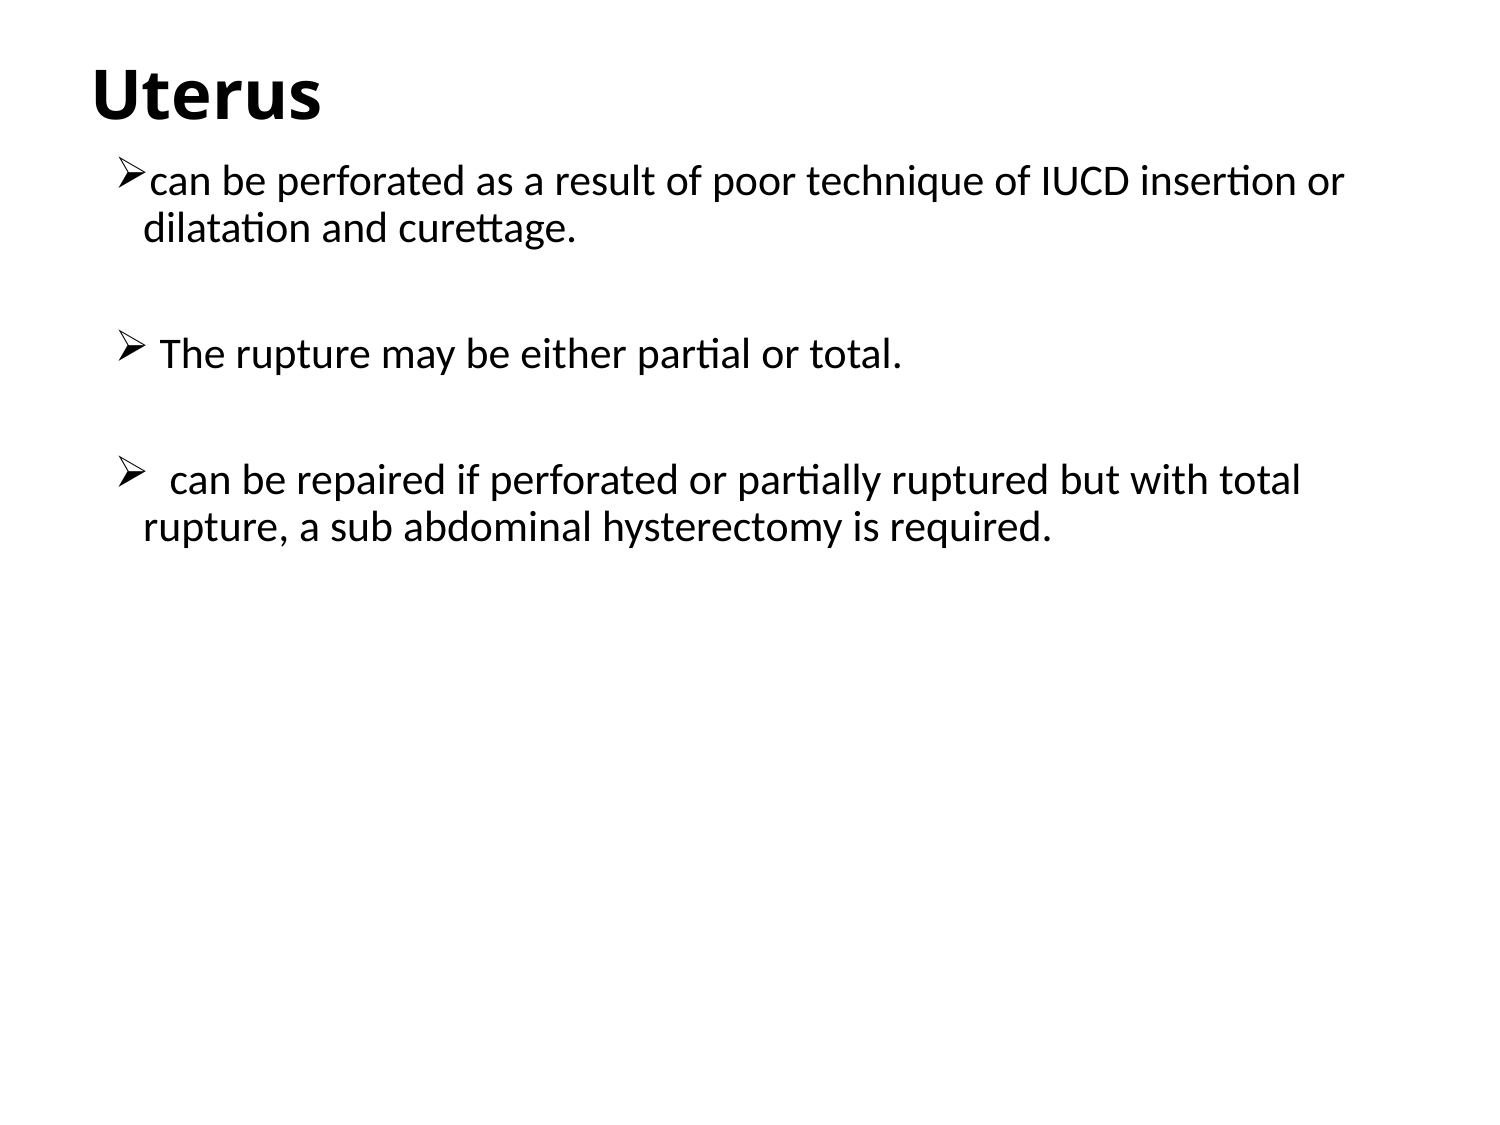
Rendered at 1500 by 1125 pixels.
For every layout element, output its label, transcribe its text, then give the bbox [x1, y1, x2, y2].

title Uterus [75, 45, 1425, 150]
list can be perforated as a result of poor technique of IUCD insertion or dilatation and curettage. The rupture may be either partial or total. can be repaired if perforated or partially ruptured but with total rupture, a sub abdominal hysterectomy is required. [99, 149, 1450, 1018]
